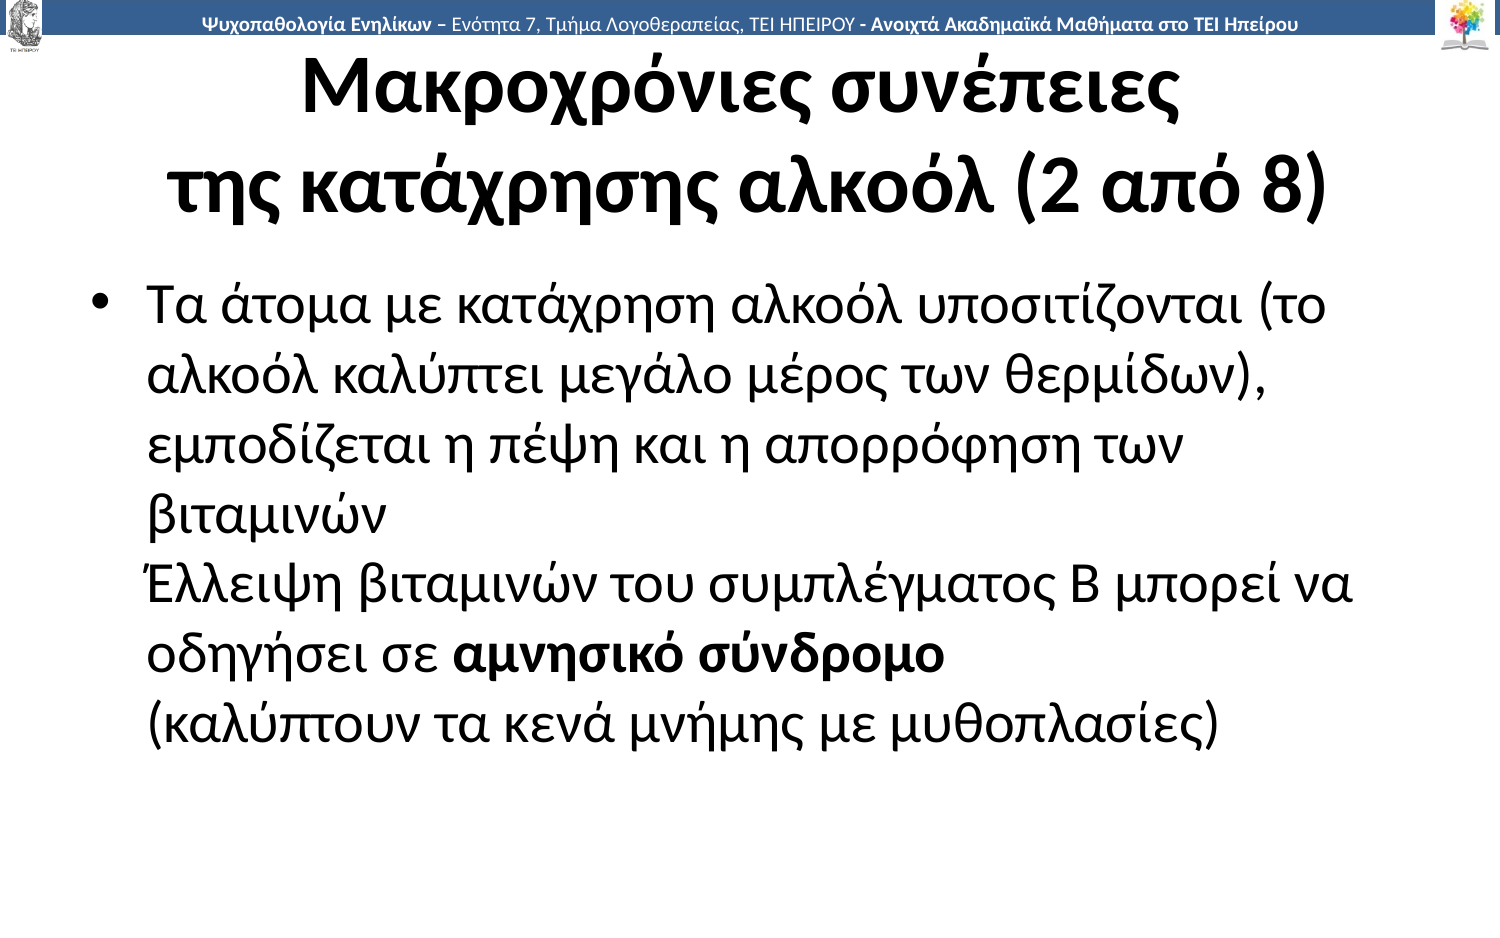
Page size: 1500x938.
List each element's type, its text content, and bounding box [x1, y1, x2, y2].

title Μακροχρόνιες συνέπειες της κατάχρησης αλκοόλ (2 από 8) [75, 82, 1425, 176]
list Τα άτομα με κατάχρηση αλκοόλ υποσιτίζονται (το αλκοόλ καλύπτει μεγάλο μέρος των θερμίδων), εμποδίζεται η πέψη και η απορρόφηση των βιταμινών Έλλειψη βιταμινών του συμπλέγματος Β μπορεί να οδηγήσει σε αμνησικό σύνδρομο (καλύπτουν τα κενά μνήμης με μυθοπλασίες) [75, 257, 1425, 797]
picture [1435, 0, 1495, 52]
picture [6, 0, 42, 54]
